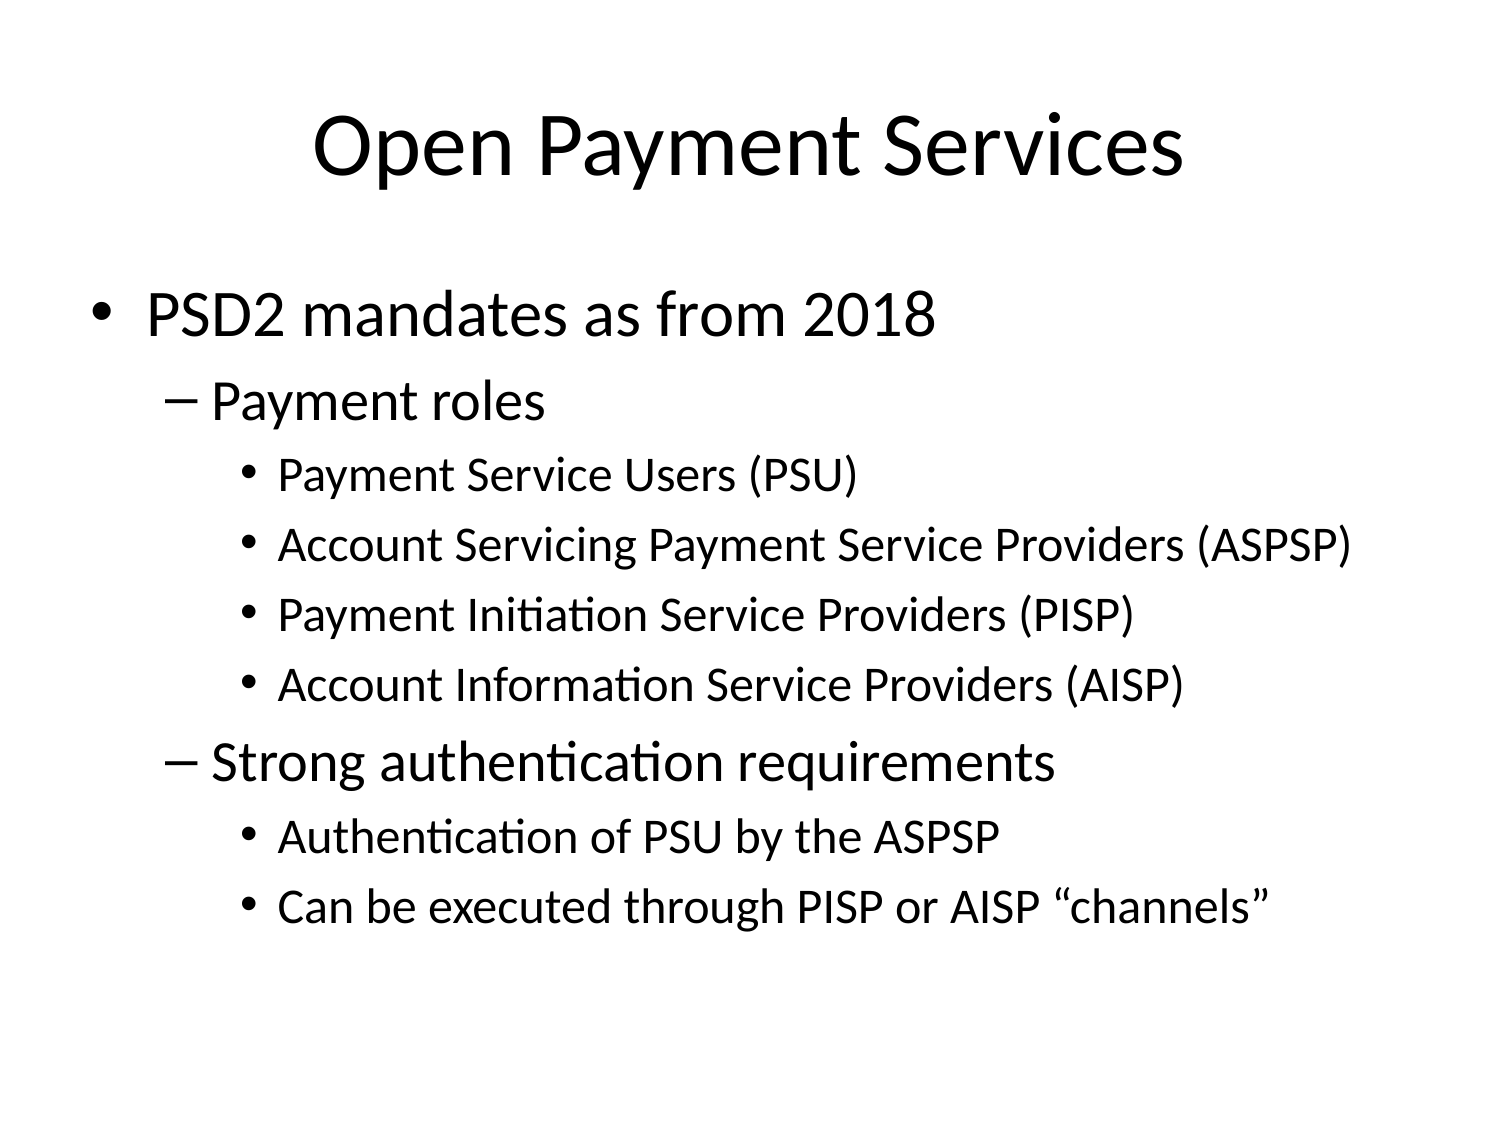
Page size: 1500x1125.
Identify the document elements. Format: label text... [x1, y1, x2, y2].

list PSD2 mandates as from 2018 Payment roles Payment Service Users (PSU) Account Servicing Payment Service Providers (ASPSP) Payment Initiation Service Providers (PISP) Account Information Service Providers (AISP) Strong authentication requirements Authentication of PSU by the ASPSP Can be executed through PISP or AISP “channels” [75, 262, 1425, 1005]
title Open Payment Services [75, 45, 1425, 233]
